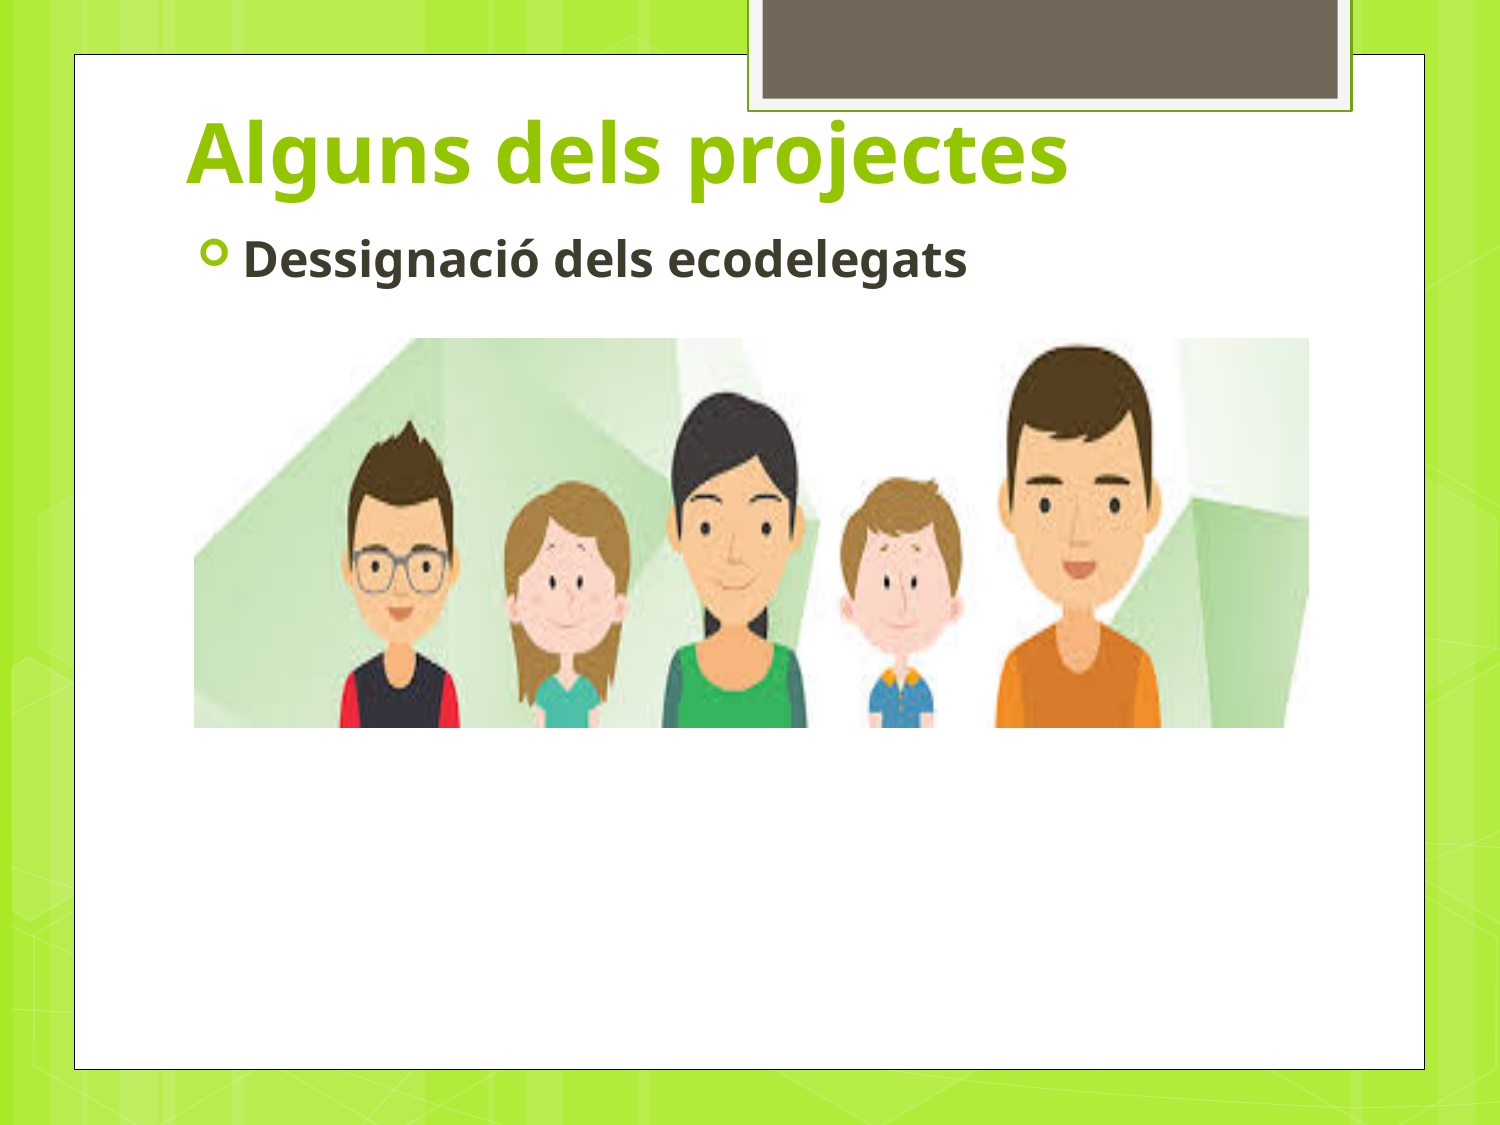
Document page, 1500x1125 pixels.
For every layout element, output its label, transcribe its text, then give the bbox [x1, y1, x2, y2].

title Alguns dels projectes [171, 90, 1324, 209]
picture [194, 337, 1309, 729]
list Dessignació dels ecodelegats [171, 219, 1283, 957]
